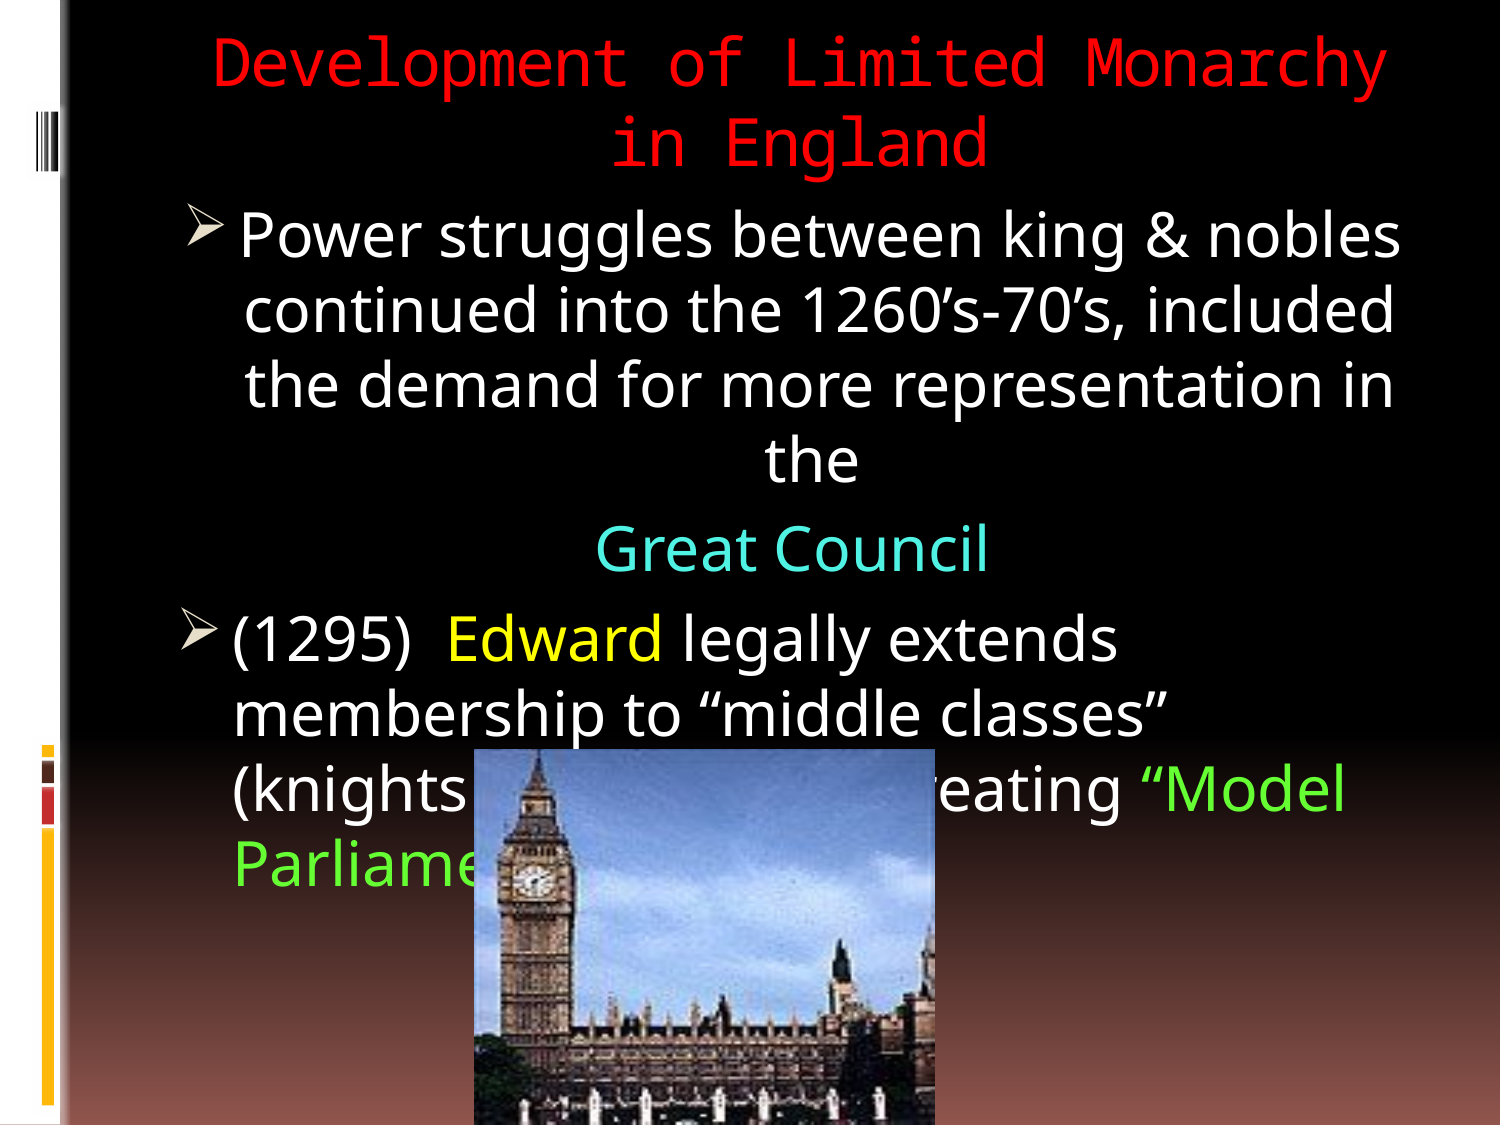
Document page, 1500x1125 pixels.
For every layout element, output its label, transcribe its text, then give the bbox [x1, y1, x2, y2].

picture [474, 749, 936, 1125]
list Power struggles between king & nobles continued into the 1260’s-70’s, included the demand for more representation in the Great Council (1295) Edward legally extends membership to “middle classes” (knights & burgesses) creating “Model Parliament” [150, 187, 1425, 1125]
title Development of Limited Monarchy in England [162, 12, 1438, 200]
